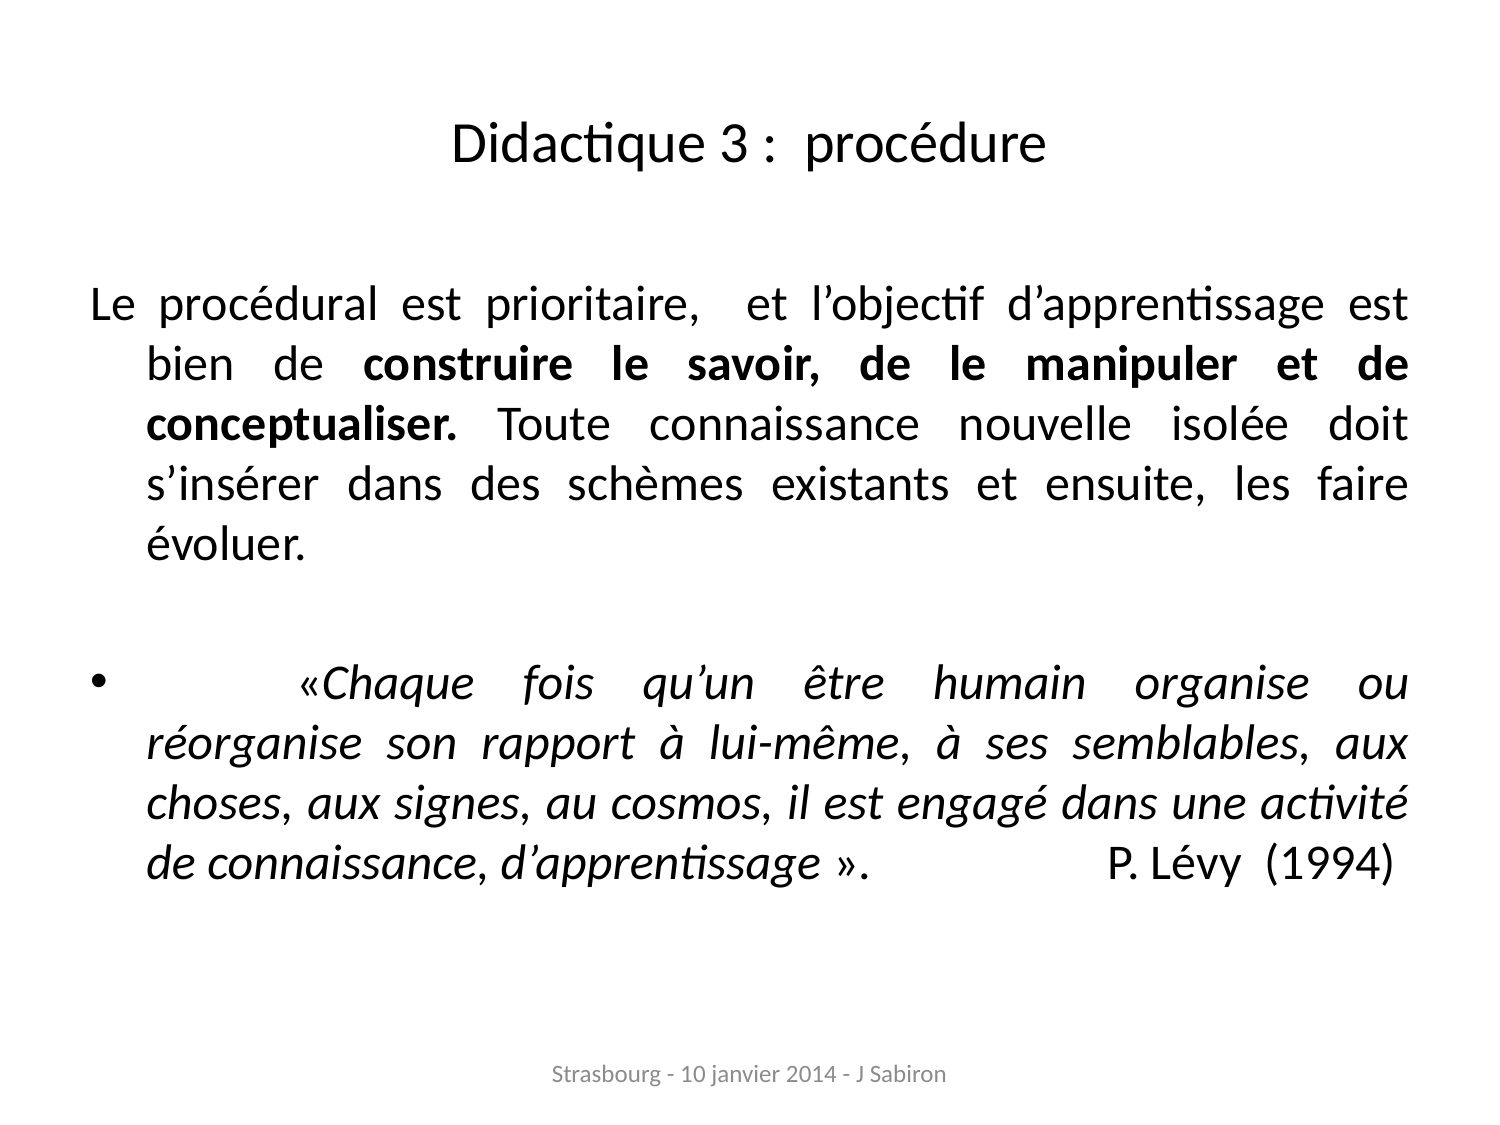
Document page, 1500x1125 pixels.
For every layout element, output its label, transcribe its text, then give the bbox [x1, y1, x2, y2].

list Le procédural est prioritaire, et l’objectif d’apprentissage est bien de construire le savoir, de le manipuler et de conceptualiser. Toute connaissance nouvelle isolée doit s’insérer dans des schèmes existants et ensuite, les faire évoluer. «Chaque fois qu’un être humain organise ou réorganise son rapport à lui-même, à ses semblables, aux choses, aux signes, au cosmos, il est engagé dans une activité de connaissance, d’apprentissage ». P. Lévy (1994) [75, 262, 1425, 1005]
title Didactique 3 : procédure [75, 45, 1425, 233]
footer Strasbourg - 10 janvier 2014 - J Sabiron [512, 1042, 988, 1103]
